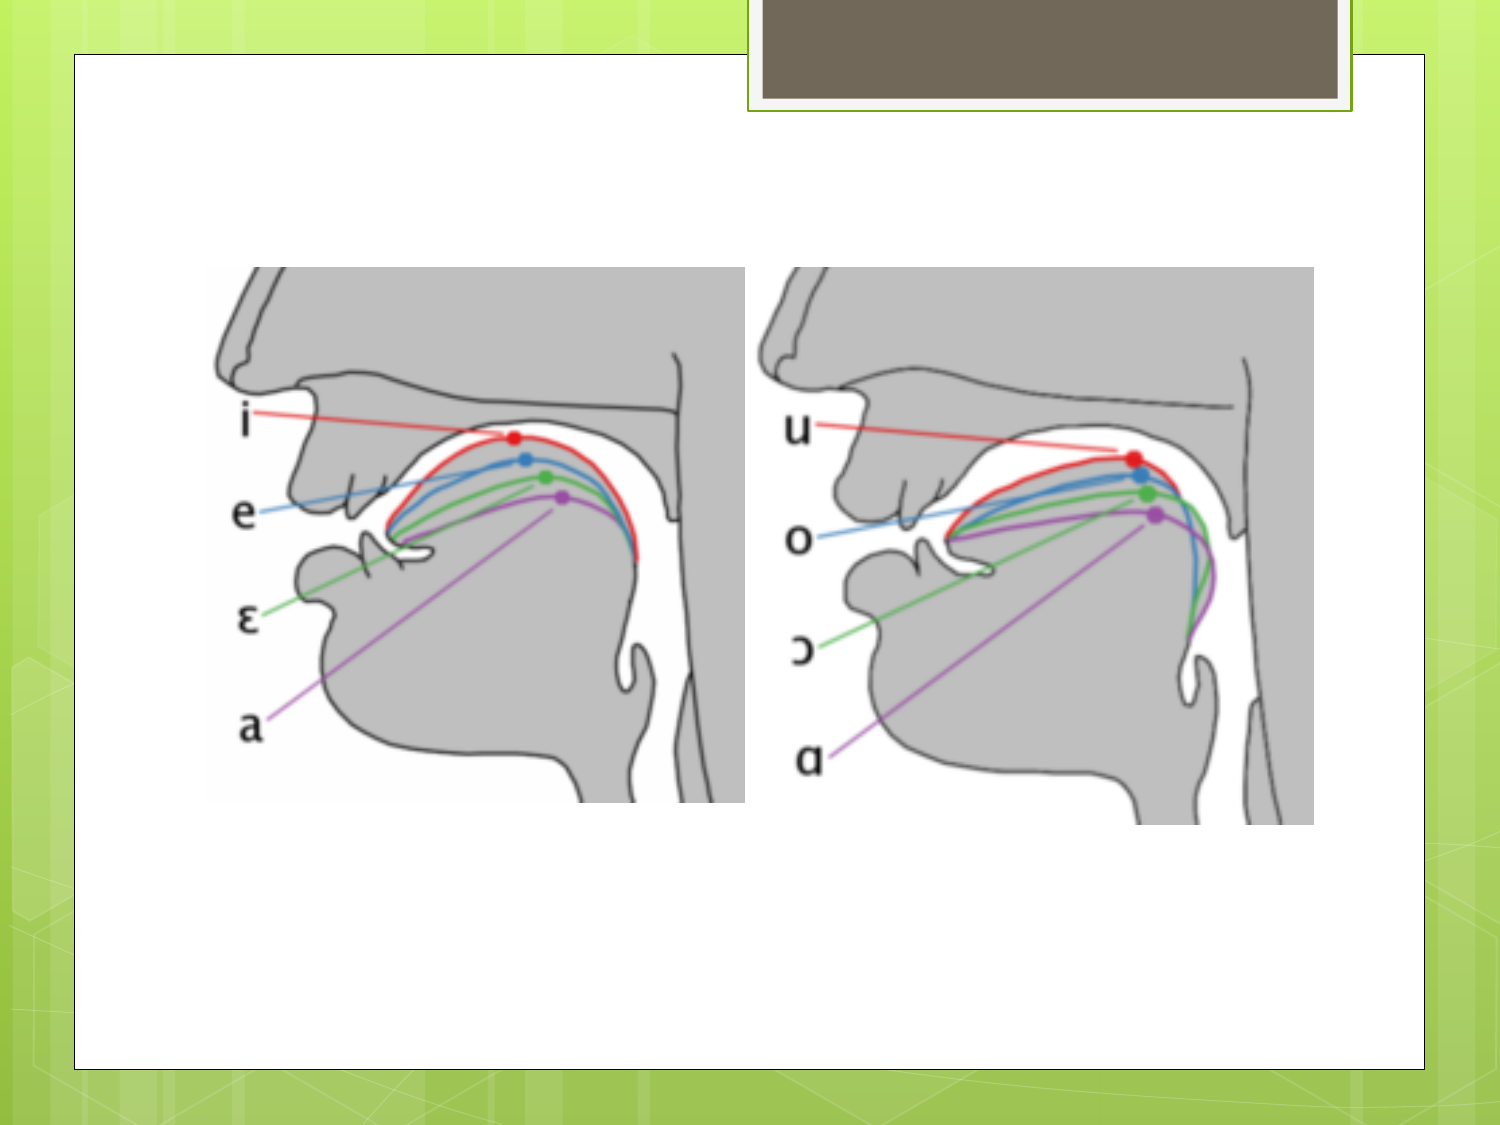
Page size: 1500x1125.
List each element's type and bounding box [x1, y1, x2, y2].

picture [206, 266, 745, 803]
picture [749, 266, 1314, 825]
